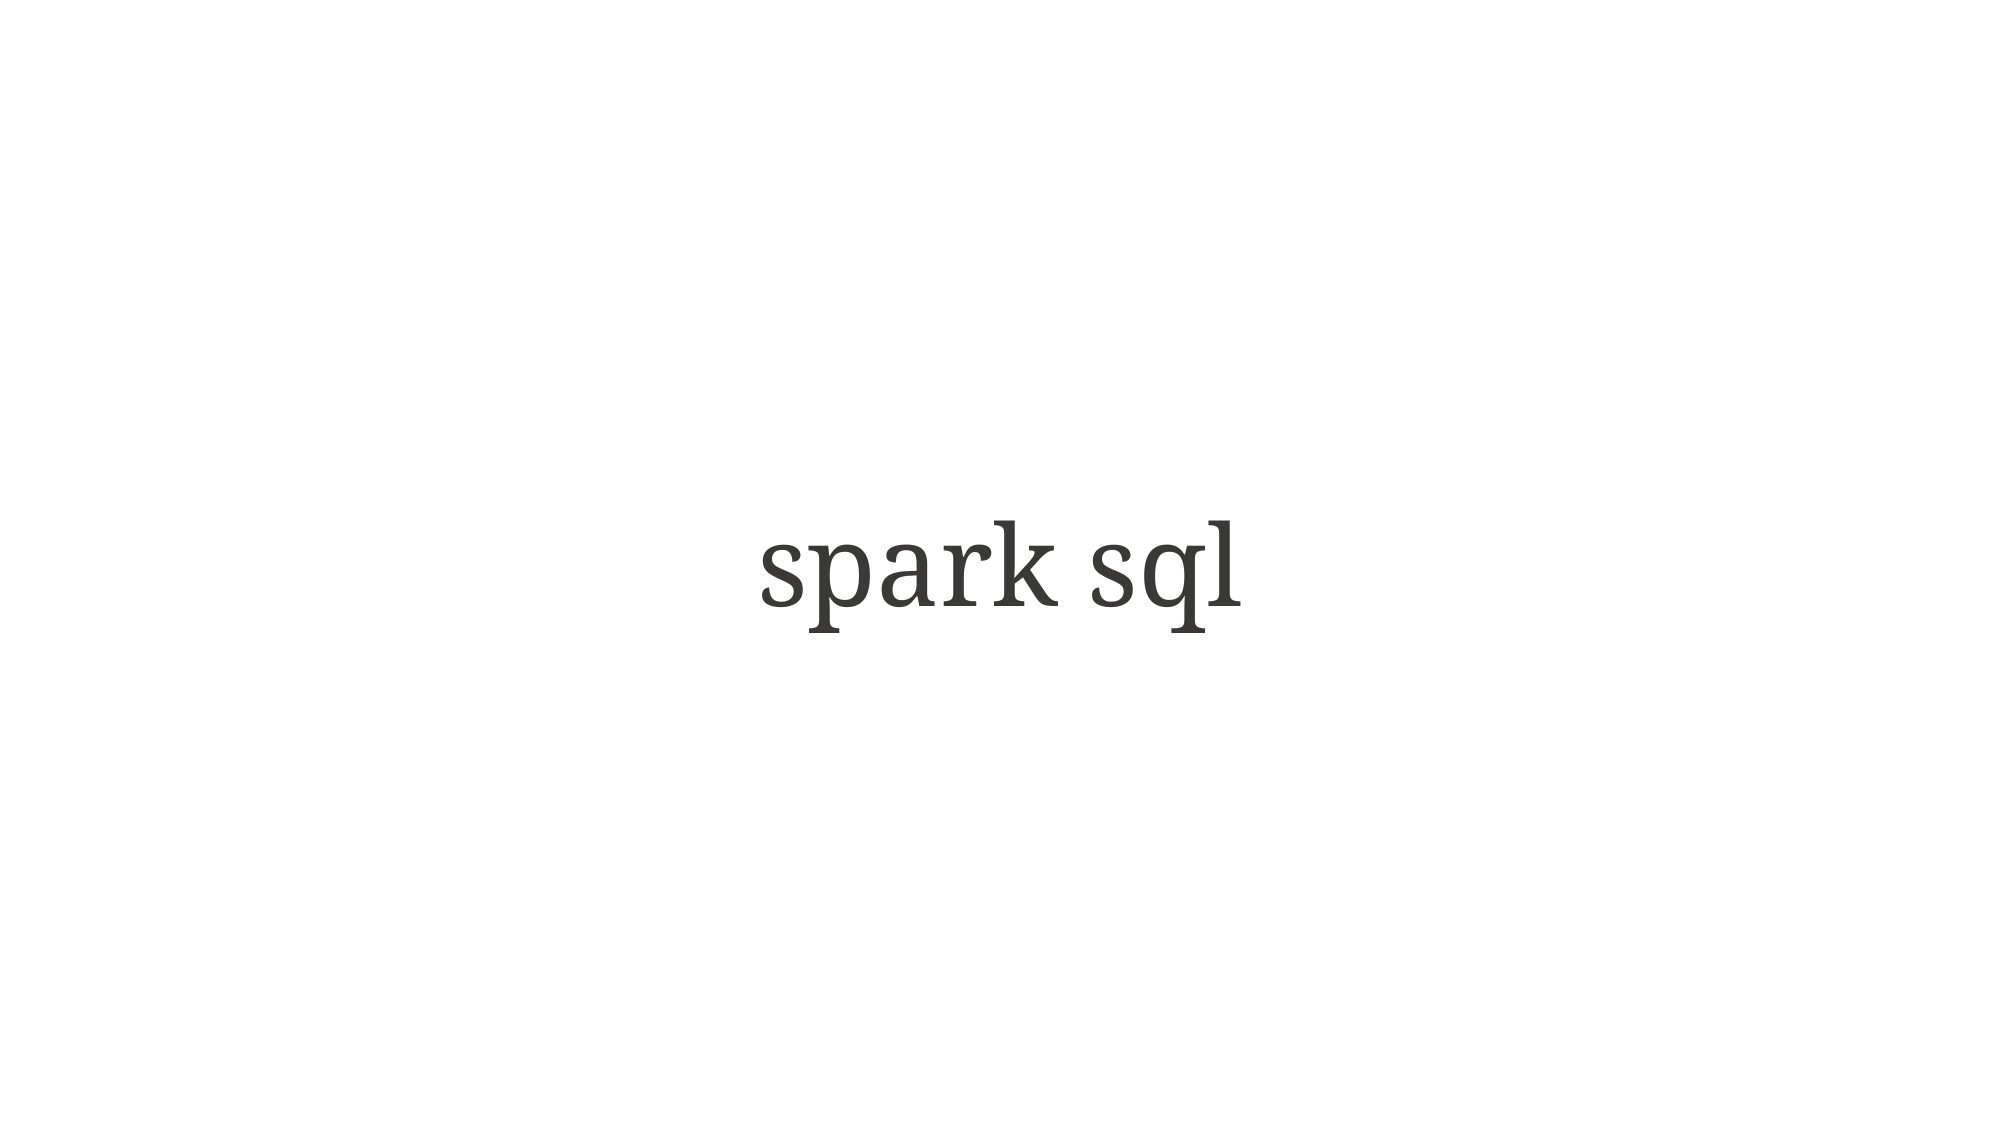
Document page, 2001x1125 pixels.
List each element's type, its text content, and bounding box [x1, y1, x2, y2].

text_box spark sql [16, 486, 1984, 637]
